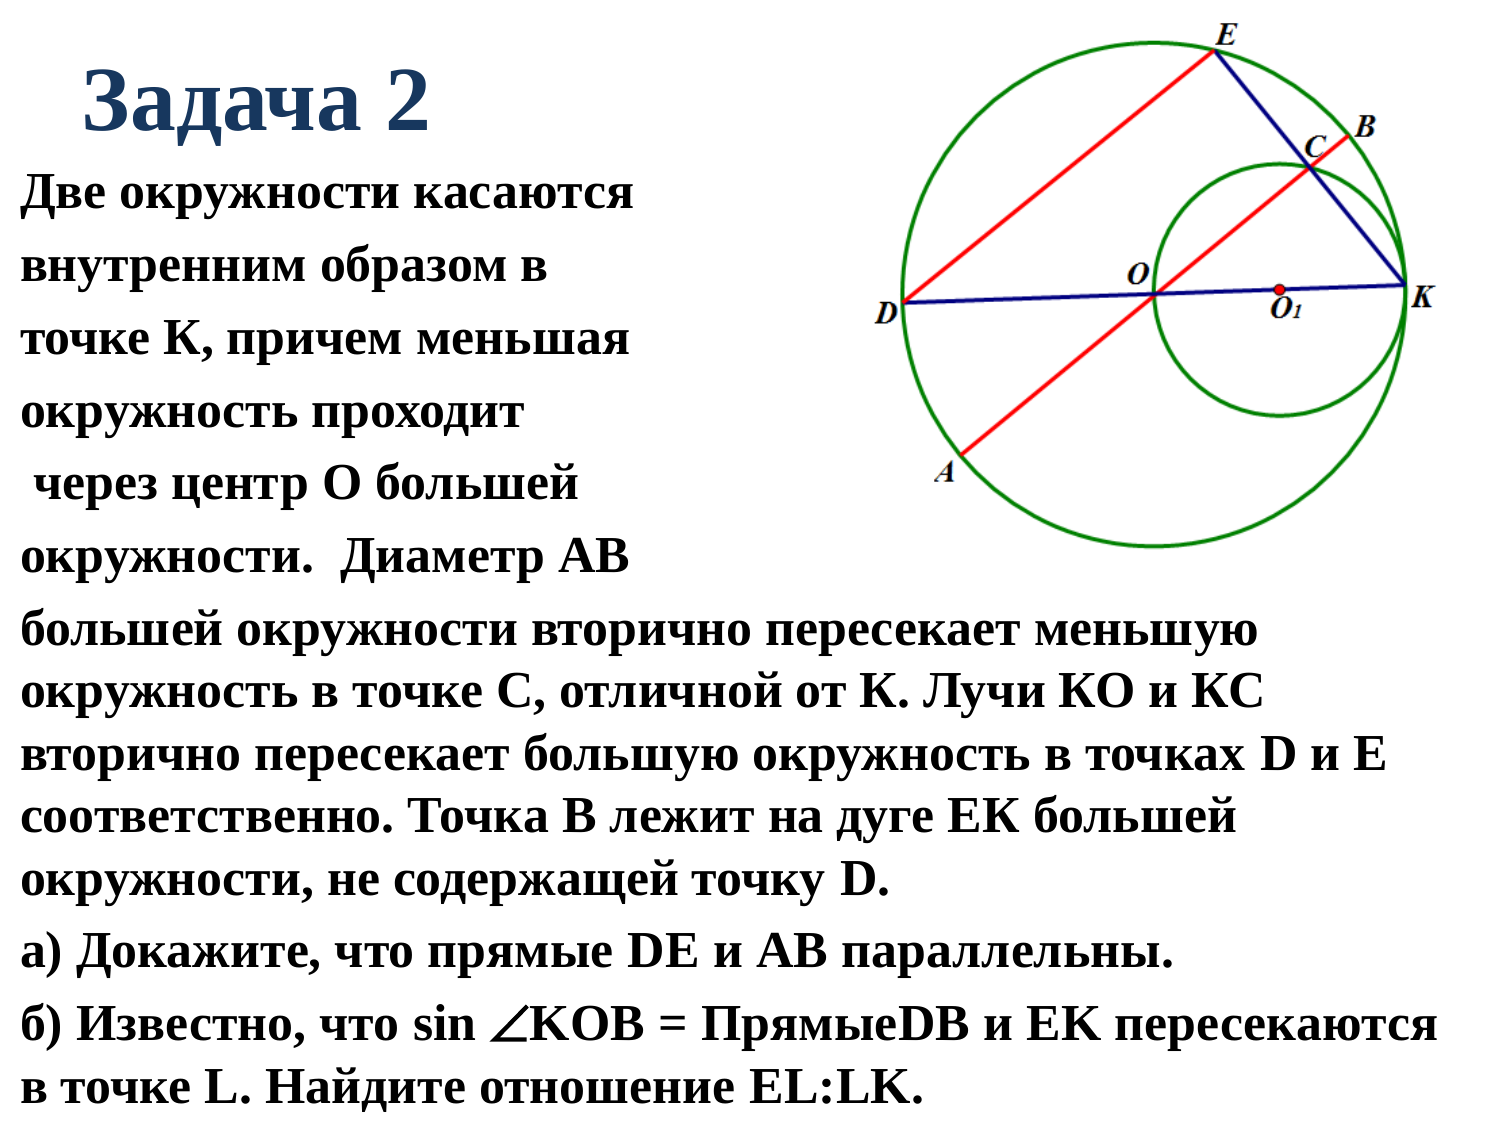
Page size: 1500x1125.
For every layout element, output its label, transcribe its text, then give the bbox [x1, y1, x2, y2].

picture [856, 0, 1456, 559]
title Задача 2 [0, 0, 514, 188]
